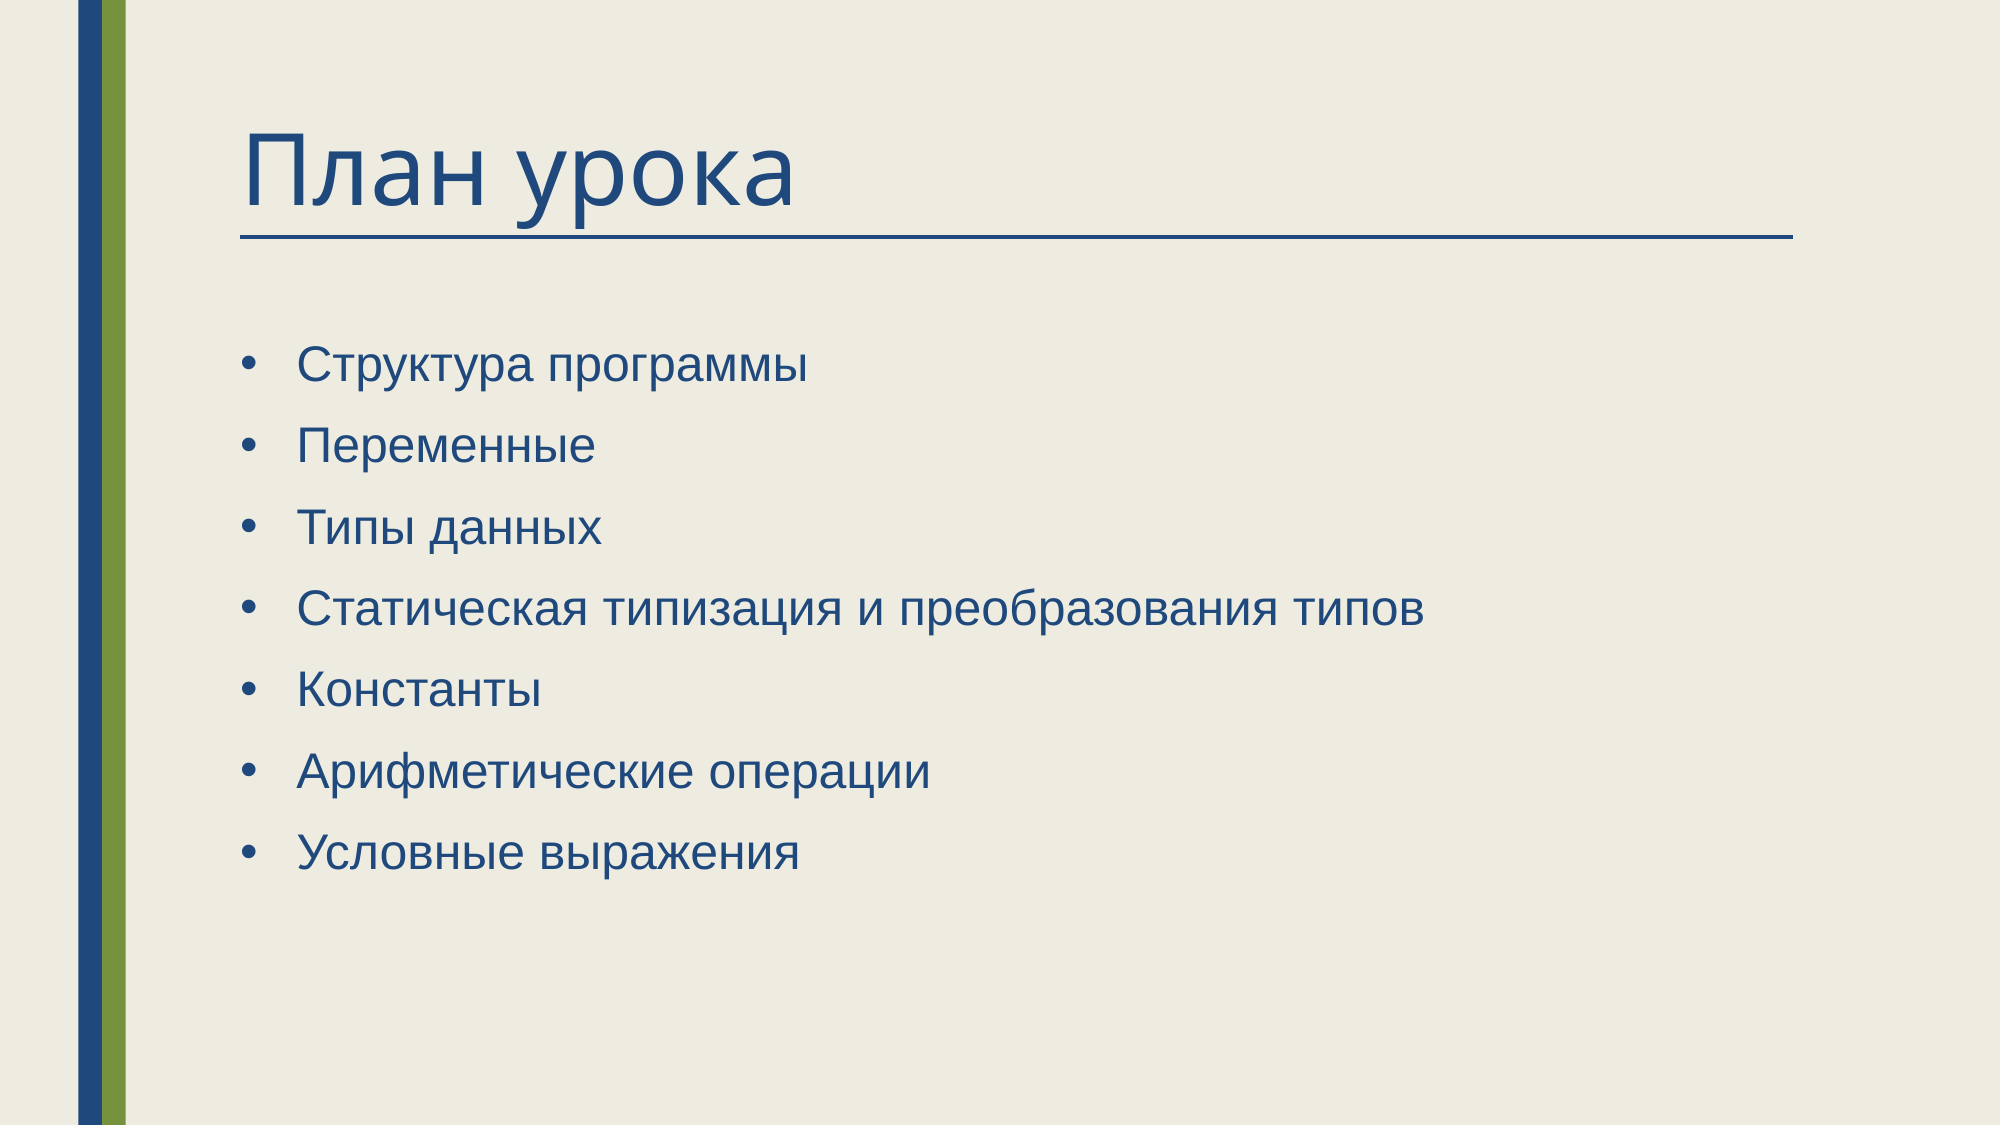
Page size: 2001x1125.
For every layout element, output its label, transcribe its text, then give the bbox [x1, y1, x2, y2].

title План урока [225, 112, 1800, 231]
list Структура программы Переменные Типы данных Статическая типизация и преобразования типов Константы Арифметические операции Условные выражения [225, 243, 1800, 963]
